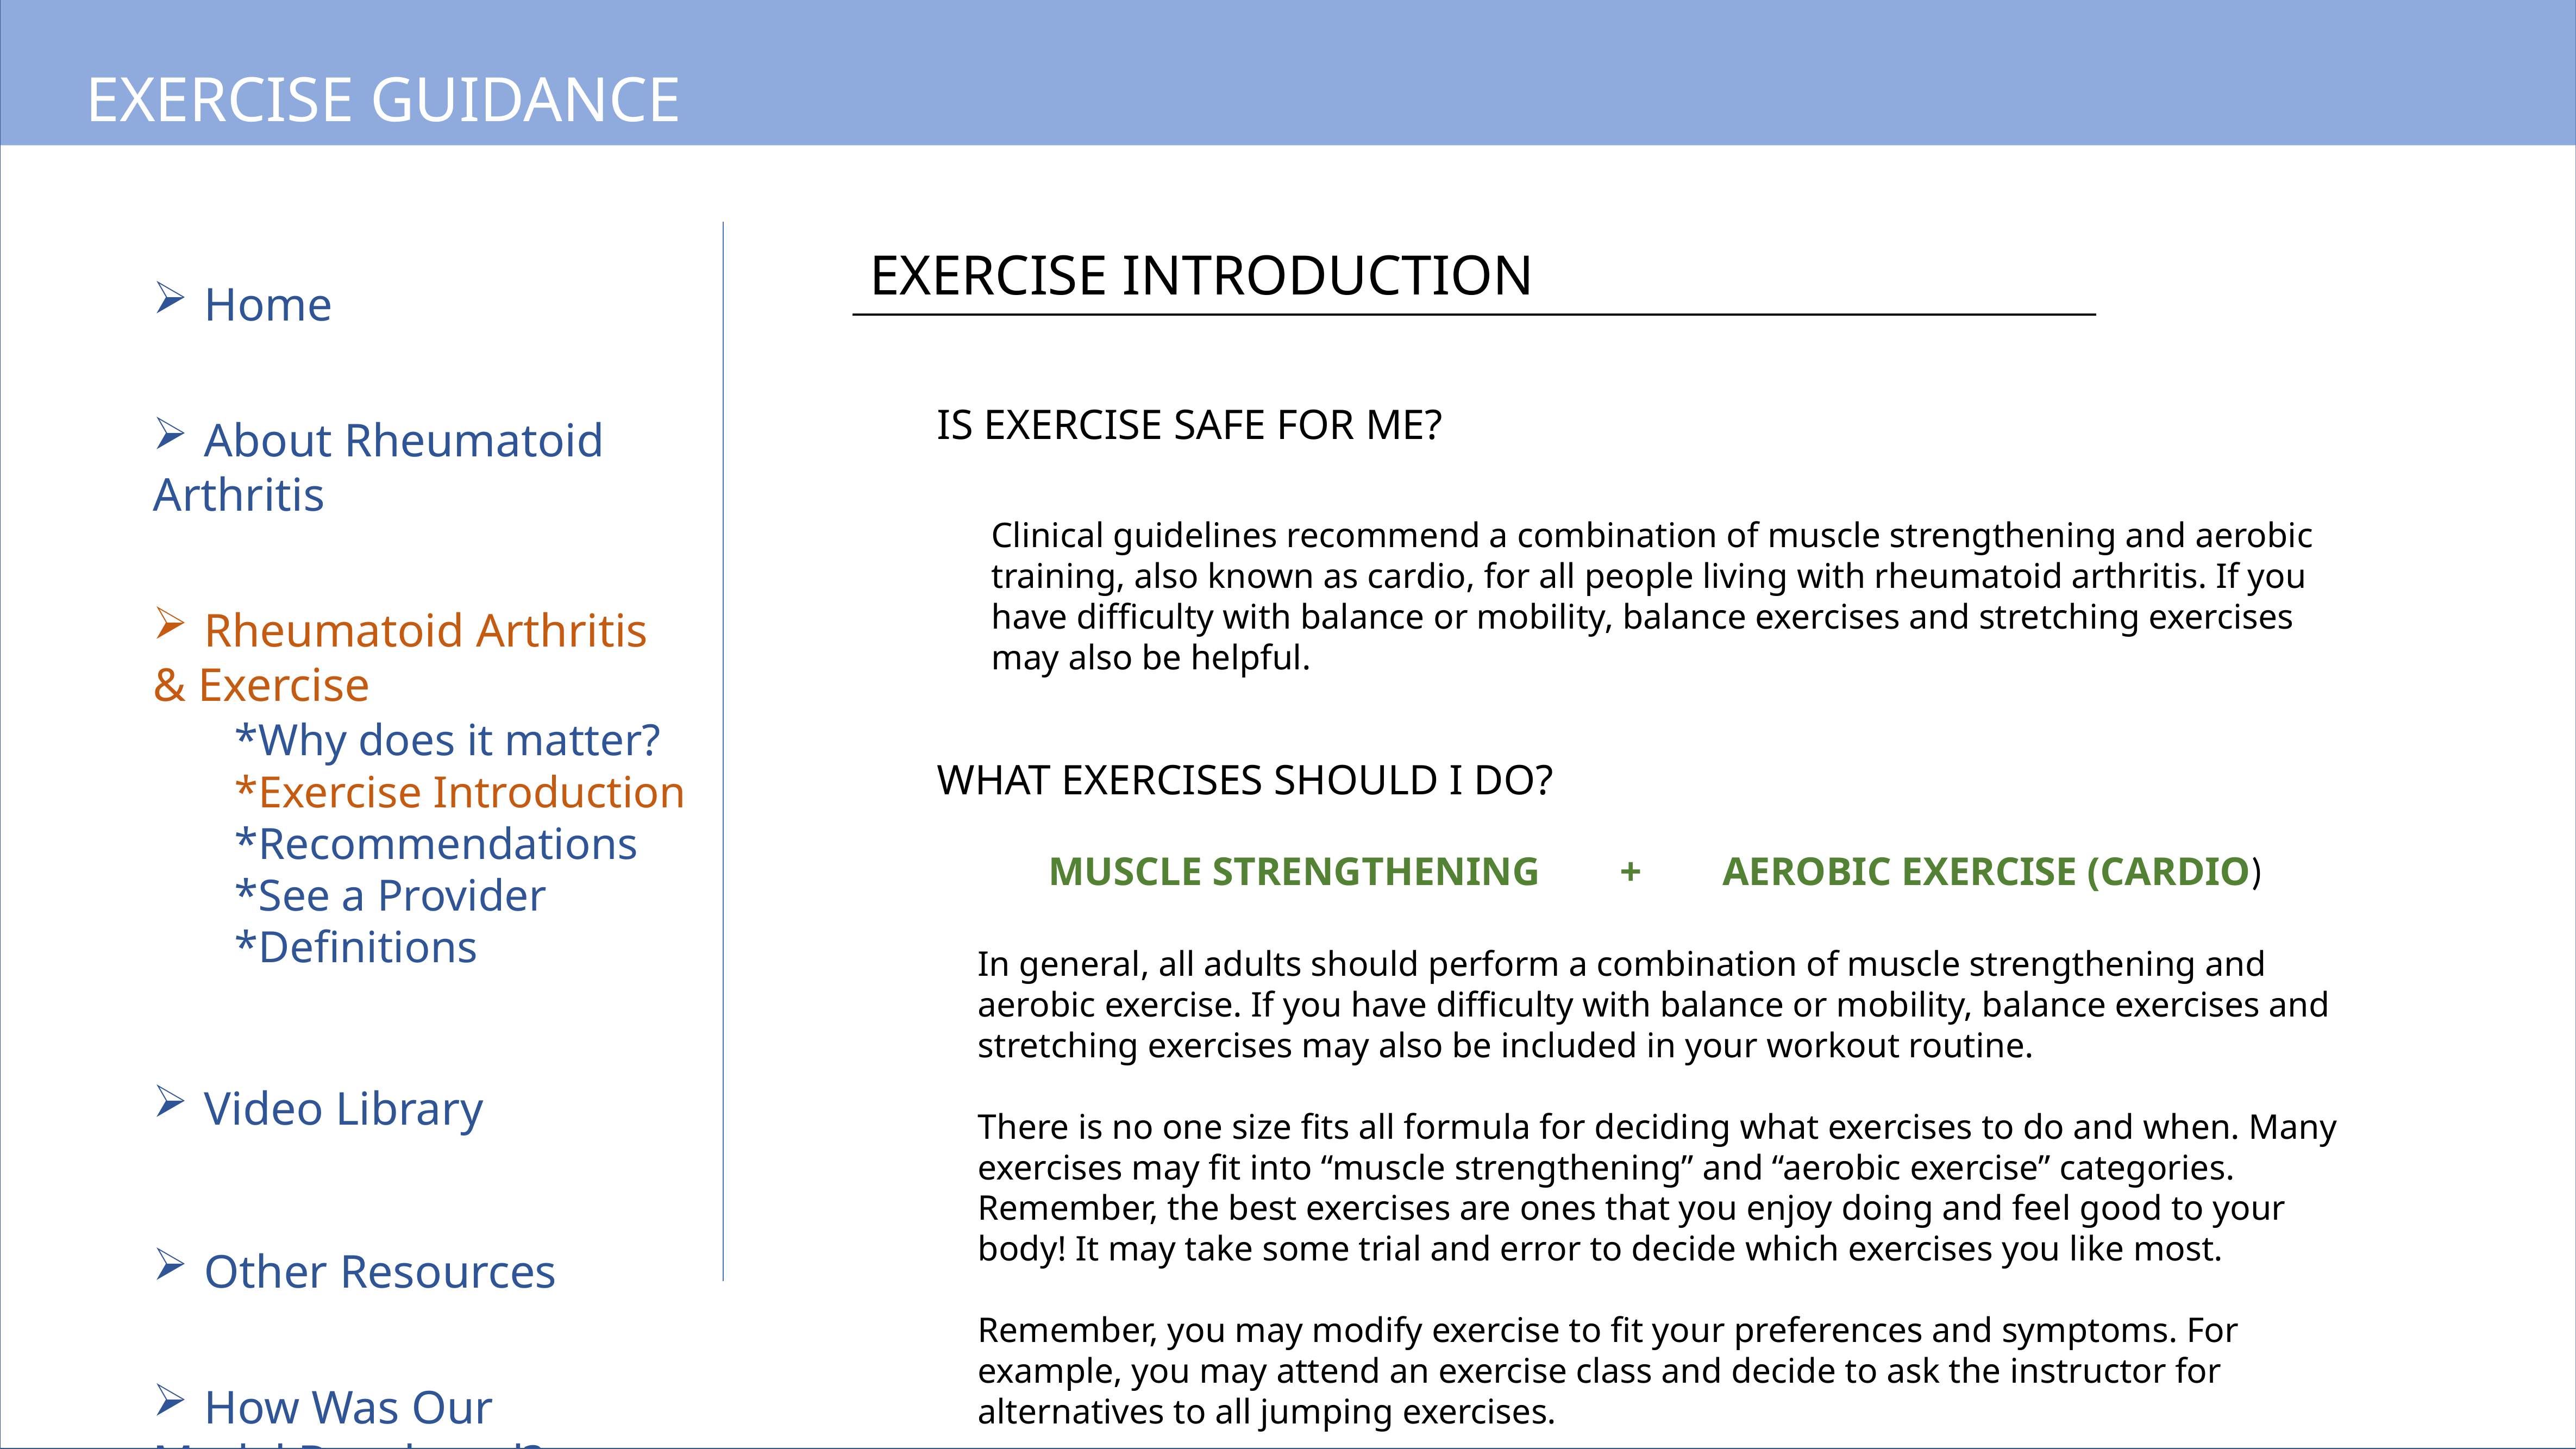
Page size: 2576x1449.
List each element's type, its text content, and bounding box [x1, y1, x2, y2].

text_box [145, 244, 615, 347]
text_box [145, 1386, 696, 1449]
text_box [224, 762, 710, 813]
text_box [0, 0, 2576, 1449]
text_box [224, 926, 710, 977]
text_box [224, 873, 710, 924]
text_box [852, 236, 2369, 1449]
text_box [145, 1207, 696, 1320]
text_box [145, 1046, 696, 1159]
text_box [224, 708, 710, 761]
text_box Home About Rheumatoid Arthritis Rheumatoid Arthritis & Exercise *Why does it matter? *Exercise Introduction *Recommendations *See a Provider *Definitions Video Library Other Resources How Was Our Model Developed? [145, 244, 723, 1449]
text_box [148, 394, 619, 545]
text_box [224, 820, 710, 871]
text_box [145, 587, 696, 700]
